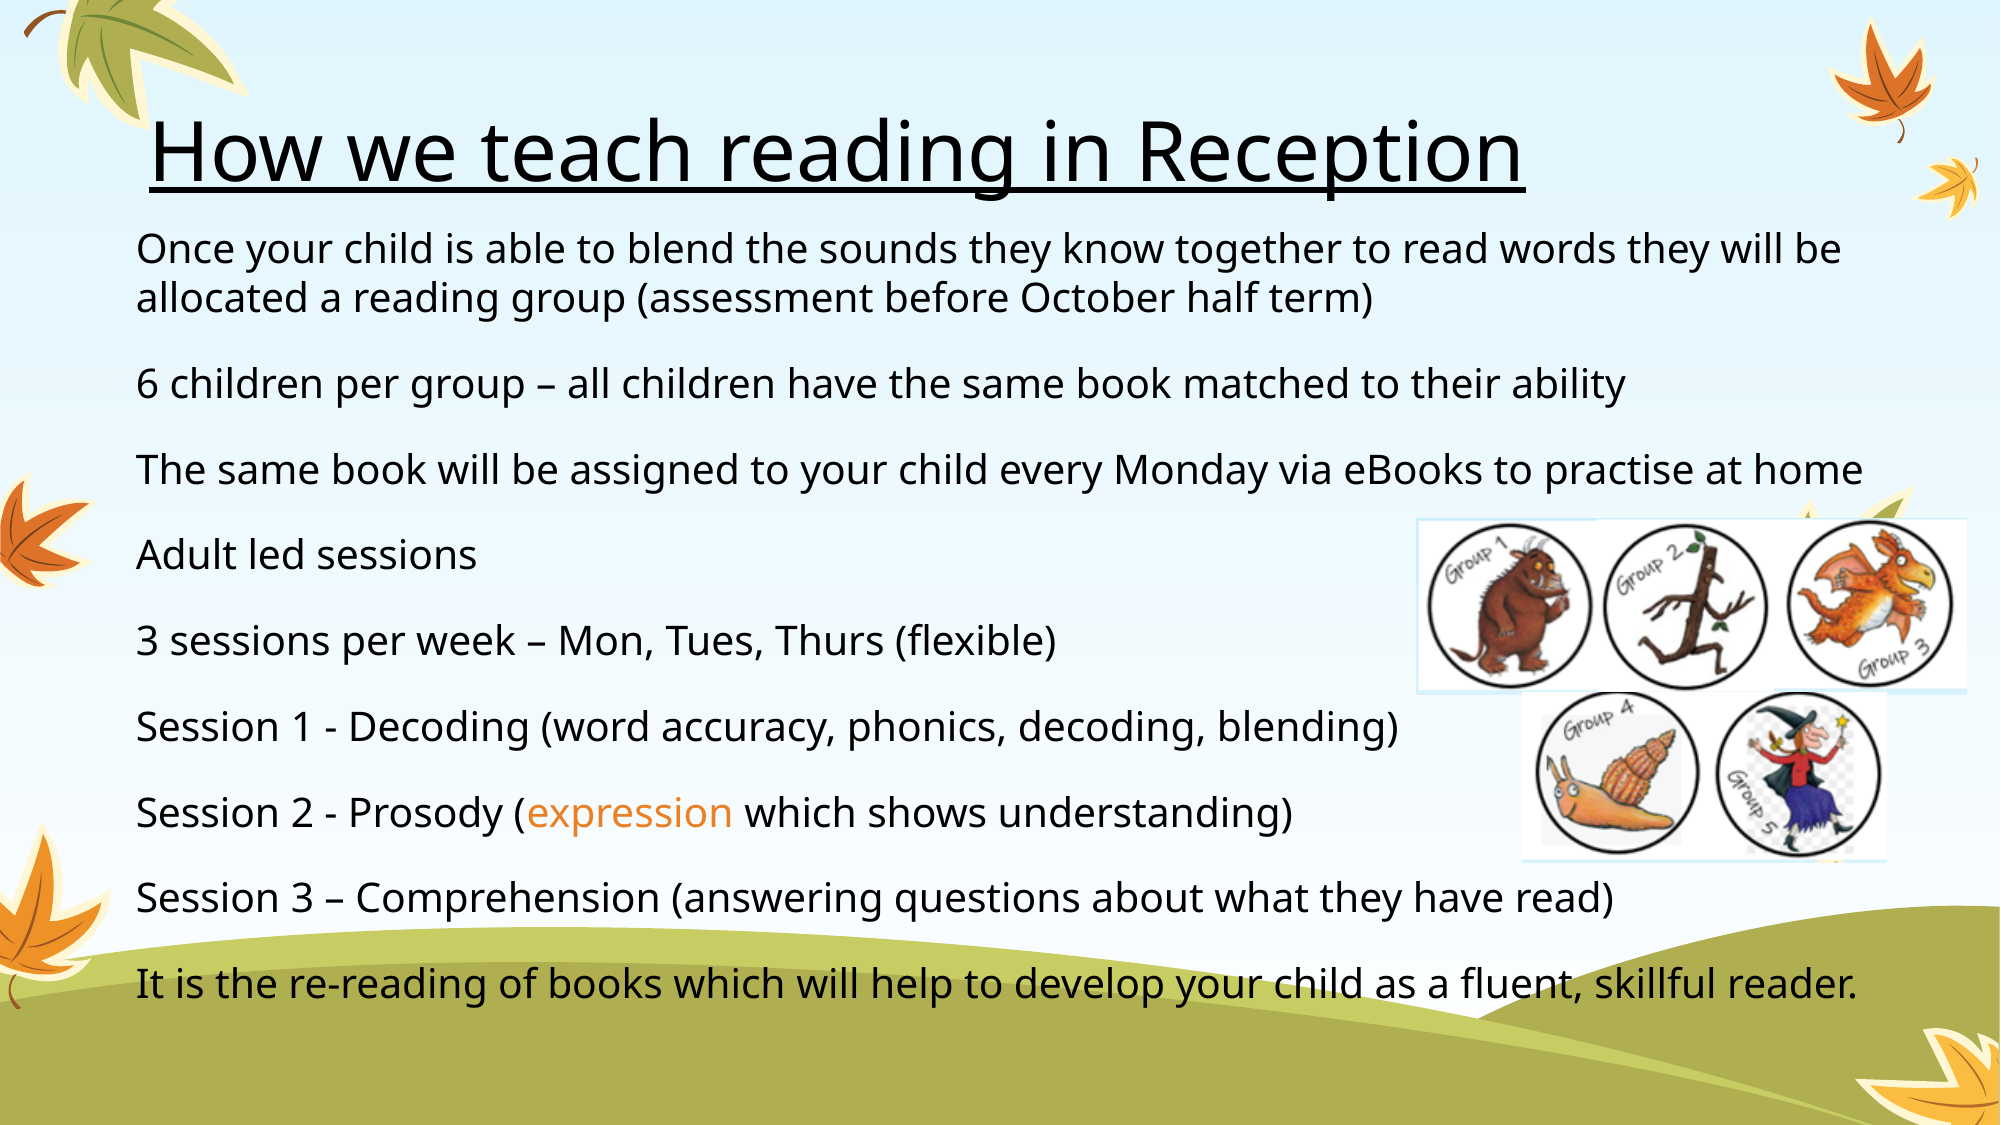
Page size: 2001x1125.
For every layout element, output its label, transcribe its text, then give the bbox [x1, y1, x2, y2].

picture [1416, 518, 1967, 863]
text_box How we teach reading in Reception [133, 58, 1632, 207]
list Once your child is able to blend the sounds they know together to read words they will be allocated a reading group (assessment before October half term) 6 children per group – all children have the same book matched to their ability The same book will be assigned to your child every Monday via eBooks to practise at home Adult led sessions 3 sessions per week – Mon, Tues, Thurs (flexible) Session 1 - Decoding (word accuracy, phonics, decoding, blending) Session 2 - Prosody (expression which shows understanding) Session 3 – Comprehension (answering questions about what they have read) It is the re-reading of books which will help to develop your child as a fluent, skillful reader. [113, 215, 1898, 1098]
